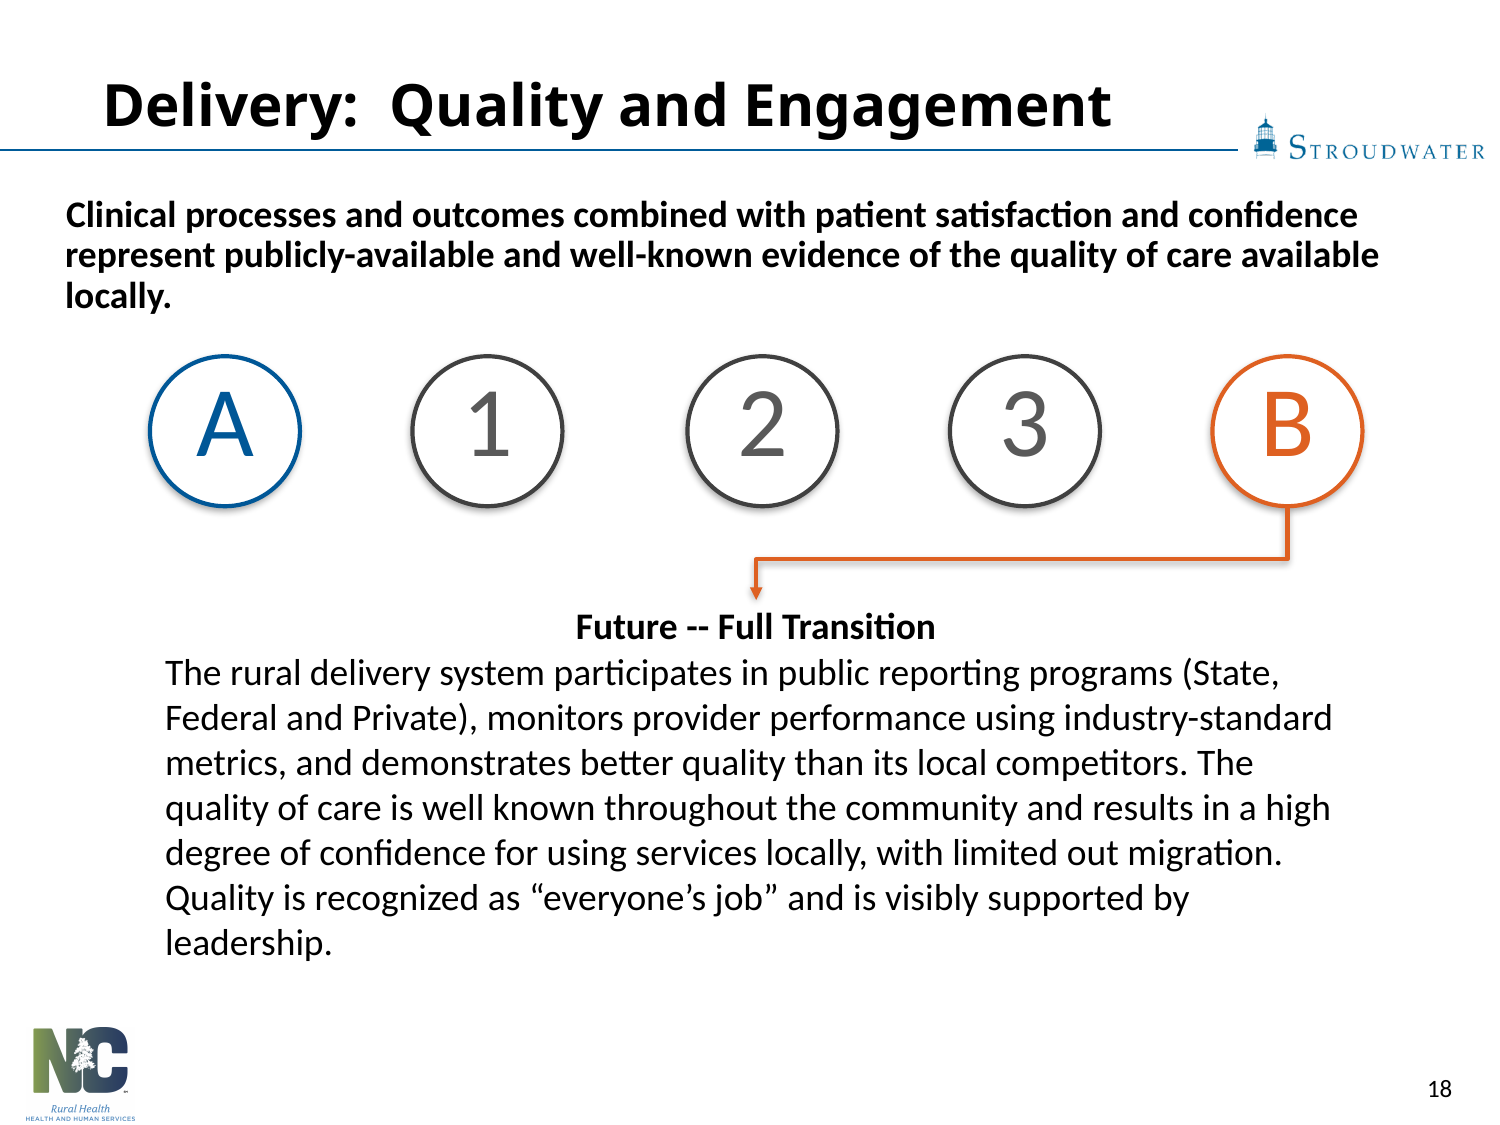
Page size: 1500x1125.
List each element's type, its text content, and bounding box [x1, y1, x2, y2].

text_box Clinical processes and outcomes combined with patient satisfaction and confidence represent publicly-available and well-known evidence of the quality of care available locally. [50, 187, 1425, 313]
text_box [974, 287, 1069, 819]
text_box 2 [686, 355, 839, 507]
text_box B [1211, 355, 1364, 507]
picture [1250, 110, 1488, 163]
text_box 3 [1073, 372, 1101, 490]
text_box Delivery: Quality and Engagement [87, 60, 1175, 136]
picture [26, 1027, 135, 1121]
text_box A [149, 355, 301, 507]
text_box 3 [949, 380, 969, 483]
text_box Future -- Full Transition The rural delivery system participates in public reporting programs (State, Federal and Private), monitors provider performance using industry-standard metrics, and demonstrates better quality than its local competitors. The quality of care is well known throughout the community and results in a high degree of confidence for using services locally, with limited out migration. Quality is recognized as “everyone’s job” and is visibly supported by leadership. [149, 600, 1363, 1025]
text_box 1 [411, 355, 564, 507]
